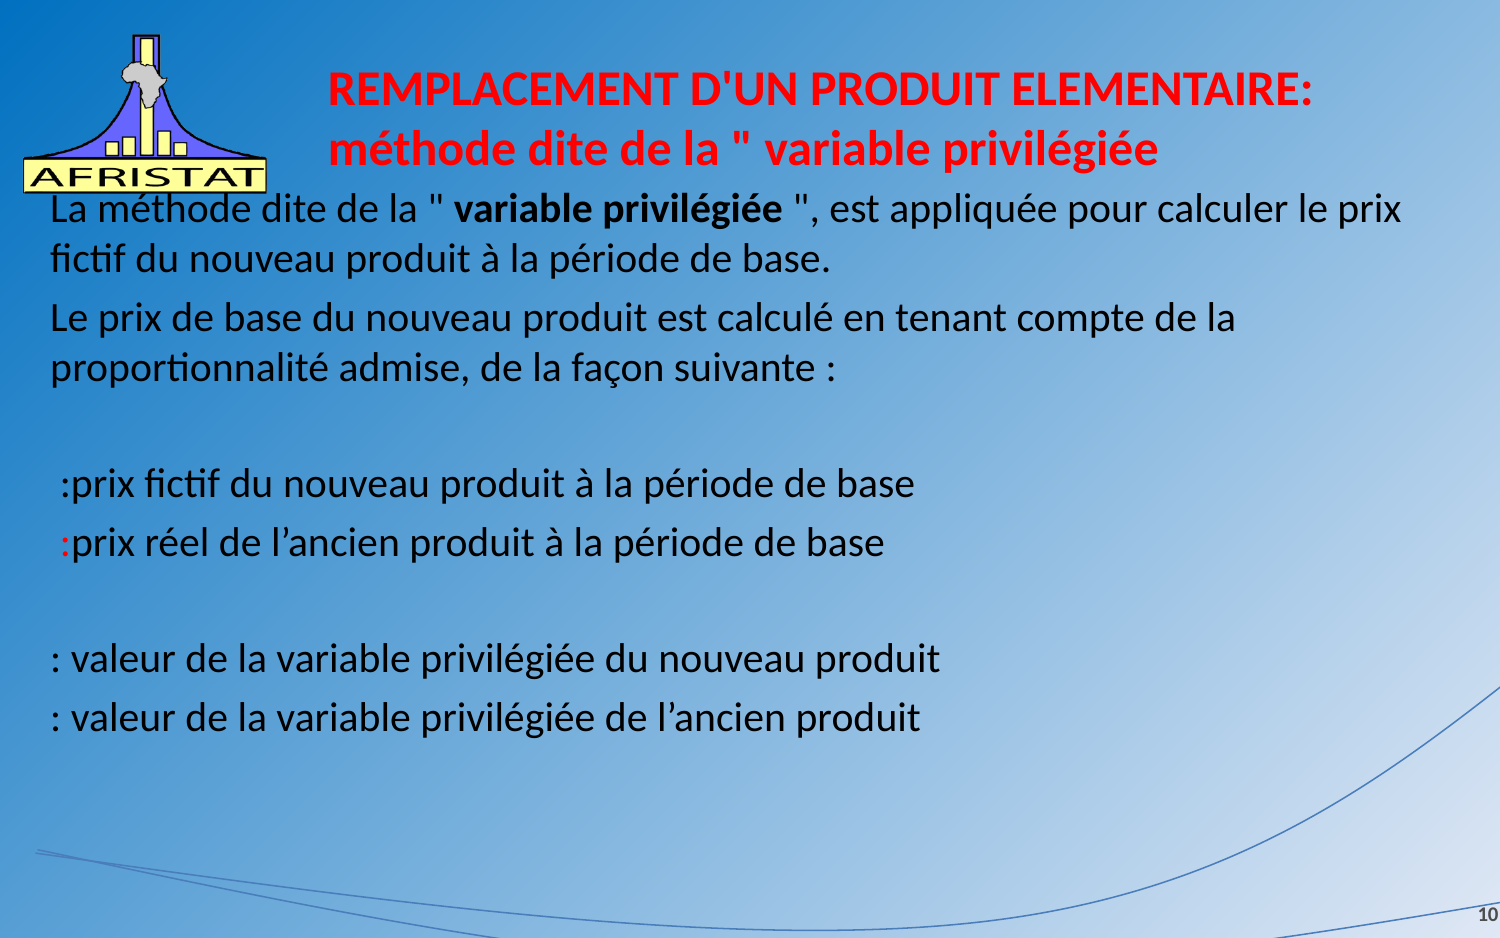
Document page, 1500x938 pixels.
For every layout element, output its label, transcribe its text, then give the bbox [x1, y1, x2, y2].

picture [17, 28, 272, 198]
title REMPLACEMENT D'UN PRODUIT ELEMENTAIRE: méthode dite de la " variable privilégiée [312, 37, 1426, 194]
slide_number 10 [1364, 887, 1500, 938]
